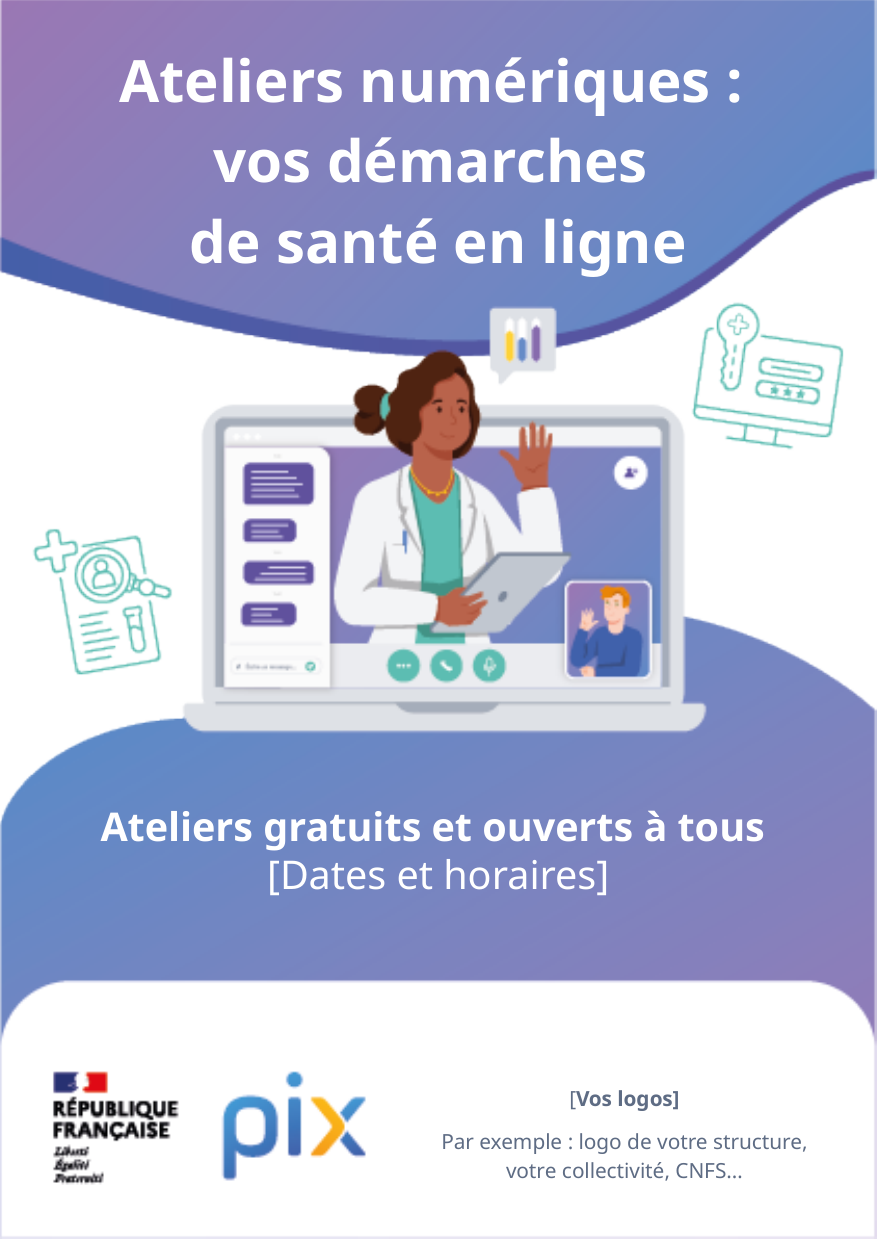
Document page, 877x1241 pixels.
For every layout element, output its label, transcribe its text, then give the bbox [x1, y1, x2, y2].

text_box Ateliers gratuits et ouverts à tous [Dates et horaires] [33, 791, 844, 908]
text_box Ateliers numériques : vos démarches de santé en ligne [68, 36, 809, 272]
text_box [Vos logos] Par exemple : logo de votre structure, votre collectivité, CNFS… [420, 1071, 829, 1193]
picture [0, 0, 877, 1239]
